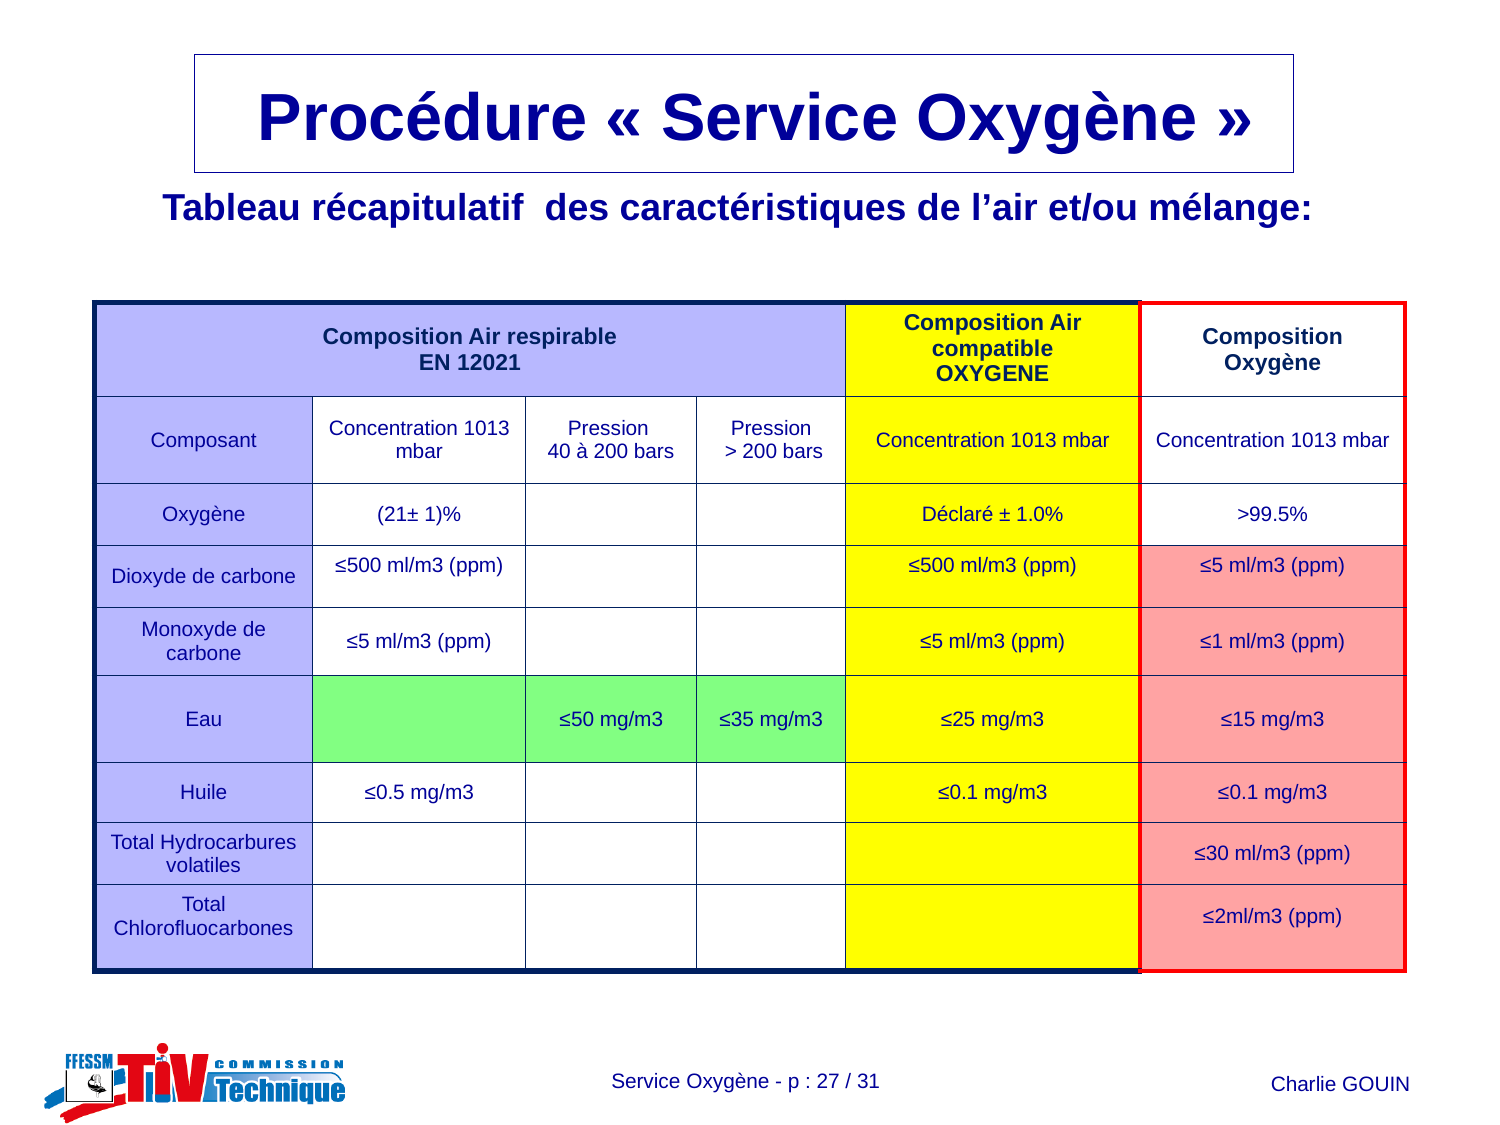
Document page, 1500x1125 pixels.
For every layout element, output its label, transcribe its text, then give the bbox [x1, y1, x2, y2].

table_cell [697, 763, 845, 822]
table_cell ≤15 mg/m3 [1142, 676, 1403, 762]
table_cell ≤5 ml/m3 (ppm) [846, 608, 1138, 675]
table_cell ≤500 ml/m3 (ppm) [846, 546, 1138, 607]
table_cell Concentration 1013 mbar [846, 397, 1138, 483]
table_cell Eau [97, 676, 312, 762]
table_cell >99.5% [1142, 484, 1403, 545]
picture [41, 1040, 349, 1125]
table_cell [526, 484, 696, 545]
table_cell Pression > 200 bars [697, 397, 845, 483]
text_box Tableau récapitulatif des caractéristiques de l’air et/ou mélange: [147, 175, 1341, 236]
table_cell [697, 823, 845, 884]
table_cell ≤30 ml/m3 (ppm) [1142, 823, 1403, 884]
table_cell [697, 885, 845, 968]
table_cell [526, 546, 696, 607]
table_cell Monoxyde de carbone [97, 608, 312, 675]
table_cell [526, 823, 696, 884]
table_cell Composant [97, 397, 312, 483]
table_cell Oxygène [97, 484, 312, 545]
table_cell [313, 885, 525, 968]
table_cell [697, 608, 845, 675]
table_cell ≤50 mg/m3 [526, 676, 696, 762]
table_cell [313, 823, 525, 884]
table_cell [526, 885, 696, 968]
table_cell Total Hydrocarbures volatiles [97, 823, 312, 884]
table_header Composition Air respirable EN 12021 [97, 305, 845, 396]
table_header Composition Oxygène [1142, 305, 1403, 396]
table_cell [526, 763, 696, 822]
table_cell Dioxyde de carbone [97, 546, 312, 607]
table_cell ≤1 ml/m3 (ppm) [1142, 608, 1403, 675]
table_cell Huile [97, 763, 312, 822]
table_cell [526, 608, 696, 675]
table_cell ≤35 mg/m3 [697, 676, 845, 762]
table_cell Concentration 1013 mbar [1142, 397, 1403, 483]
table_cell Total Chlorofluocarbones [97, 885, 312, 968]
table_cell ≤5 ml/m3 (ppm) [313, 608, 525, 675]
table_cell [313, 676, 525, 762]
table_cell [846, 823, 1138, 884]
table_cell ≤500 ml/m3 (ppm) [313, 546, 525, 607]
table_cell Concentration 1013 mbar [313, 397, 525, 483]
table_cell [846, 885, 1138, 968]
table_cell ≤5 ml/m3 (ppm) [1142, 546, 1403, 607]
table_header Composition Air compatible OXYGENE [846, 305, 1138, 396]
table_cell ≤25 mg/m3 [846, 676, 1138, 762]
table_cell [697, 484, 845, 545]
table_cell [697, 546, 845, 607]
table_cell ≤0.1 mg/m3 [1142, 763, 1403, 822]
table_cell ≤2ml/m3 (ppm) [1142, 885, 1403, 969]
table_cell ≤0.5 mg/m3 [313, 763, 525, 822]
table_cell (21± 1)% [313, 484, 525, 545]
table_cell Pression 40 à 200 bars [526, 397, 696, 483]
table_cell Déclaré ± 1.0% [846, 484, 1138, 545]
table_cell ≤0.1 mg/m3 [846, 763, 1138, 822]
